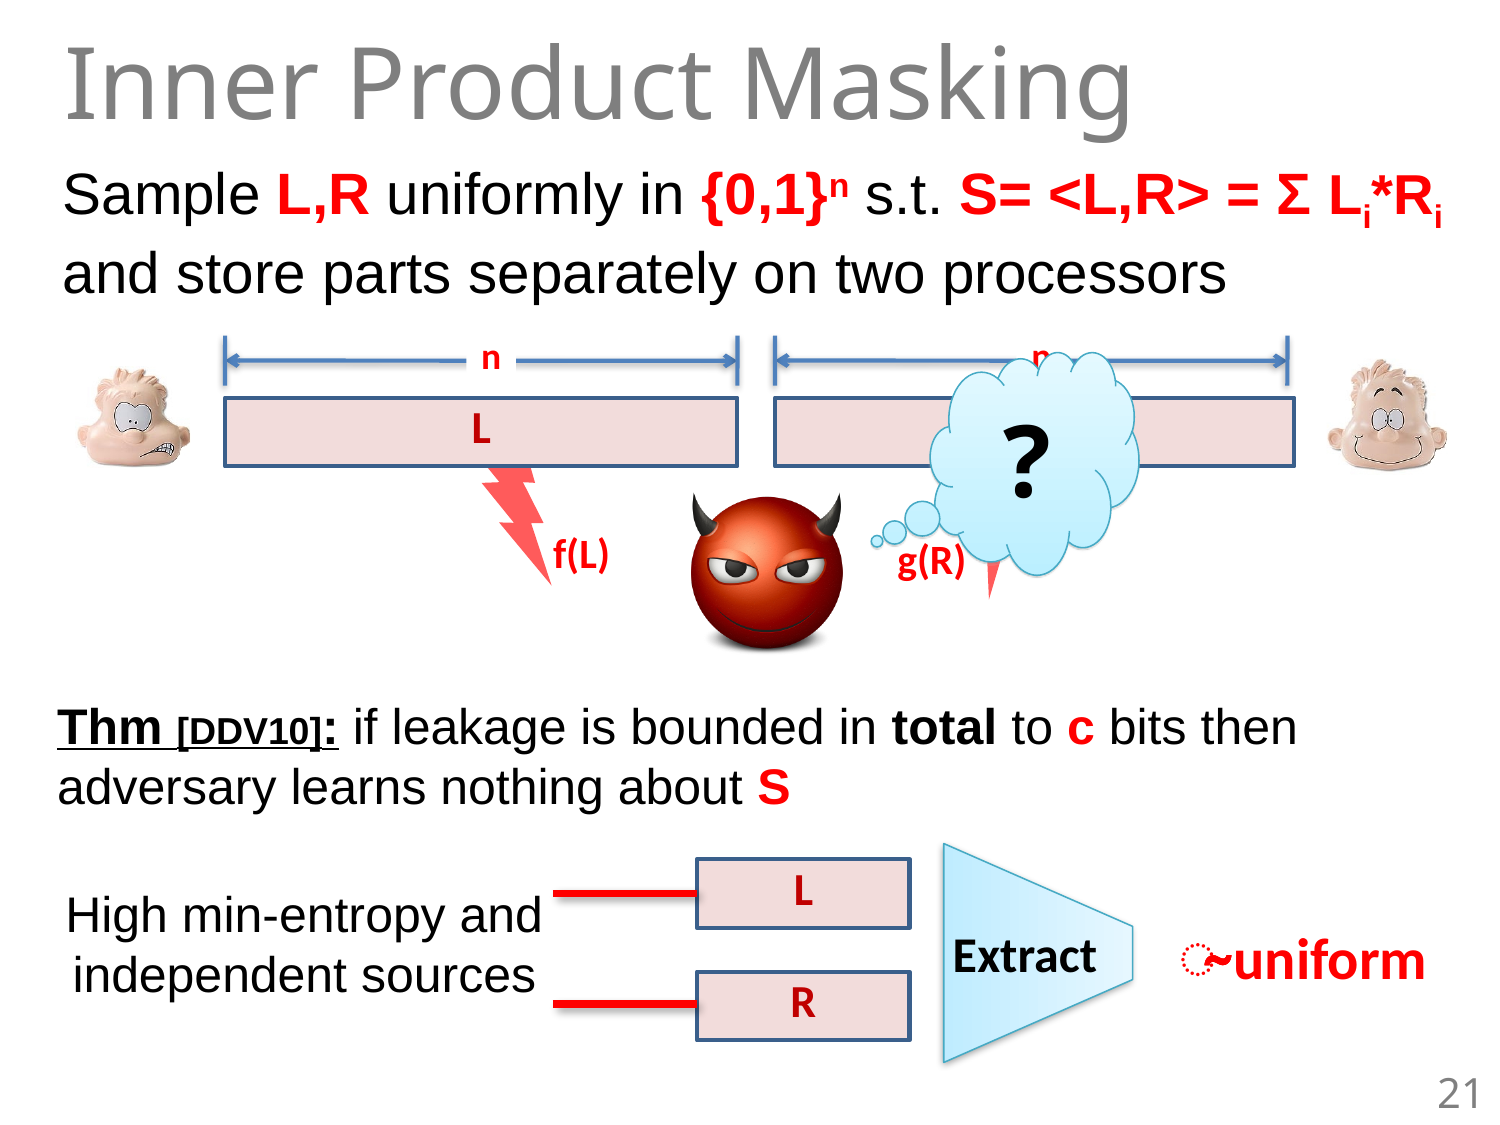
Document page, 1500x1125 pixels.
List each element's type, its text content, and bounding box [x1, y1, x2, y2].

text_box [224, 324, 738, 386]
text_box [942, 842, 1109, 915]
picture [1326, 358, 1450, 476]
text_box ? [871, 535, 883, 548]
text_box R [1131, 396, 1296, 468]
text_box [988, 566, 999, 600]
text_box g(R) [882, 531, 988, 590]
picture [74, 366, 201, 468]
text_box [942, 990, 1111, 1064]
text_box ? [882, 394, 1139, 576]
text_box [481, 468, 542, 570]
text_box R [773, 396, 952, 468]
text_box Sample L,R uniformly in {0,1}n s.t. S= <L,R> = Σ Li*Ri and store parts separately on two processors [48, 148, 1493, 313]
slide_number 21 [1408, 1065, 1500, 1125]
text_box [774, 324, 1288, 386]
text_box Thm [DDV10]: if leakage is bounded in total to c bits then adversary learns nothing about S [42, 687, 1487, 823]
text_box L [223, 396, 739, 468]
text_box f(L) [538, 519, 660, 585]
picture [681, 489, 852, 659]
text_box Extract [869, 915, 1164, 990]
text_box L [695, 857, 912, 930]
text_box High min-entropy and independent sources [43, 874, 565, 1010]
text_box ̴̴̴ uniform [1164, 905, 1500, 1000]
text_box R [695, 970, 912, 1042]
text_box Inner Product Masking [49, 12, 1338, 148]
